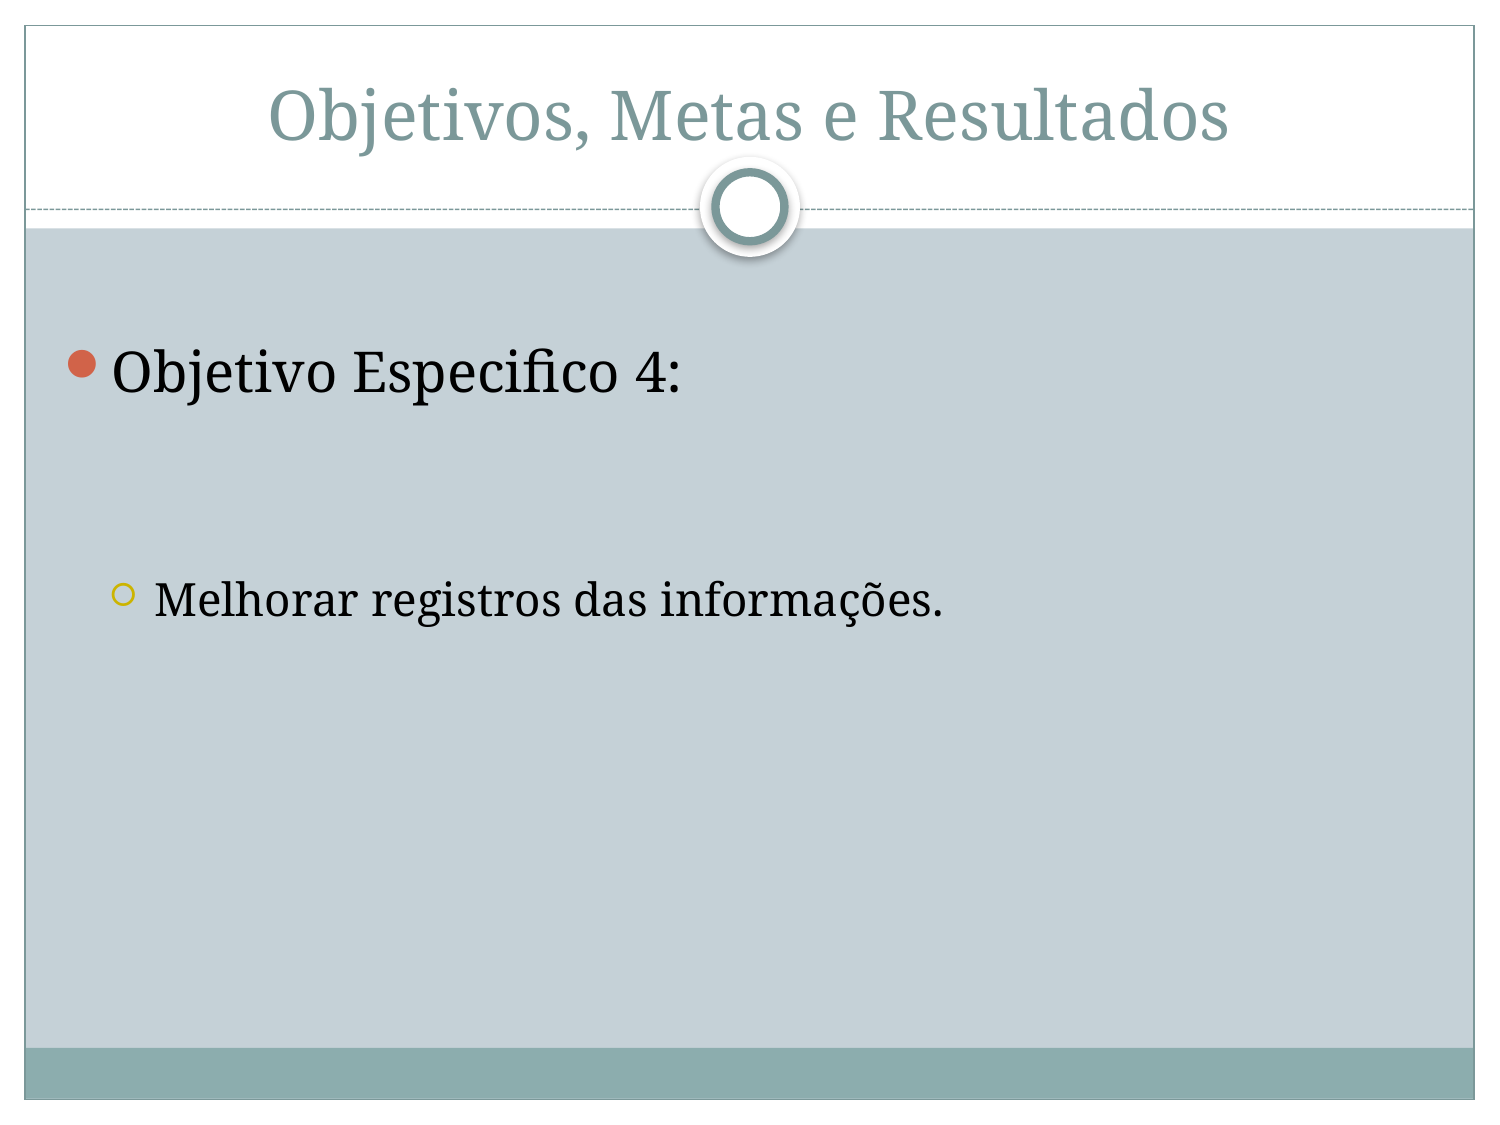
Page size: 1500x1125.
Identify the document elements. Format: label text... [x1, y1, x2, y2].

list Objetivo Especifico 4: Melhorar registros das informações. [49, 250, 1445, 1001]
title Objetivos, Metas e Resultados [49, 37, 1450, 162]
